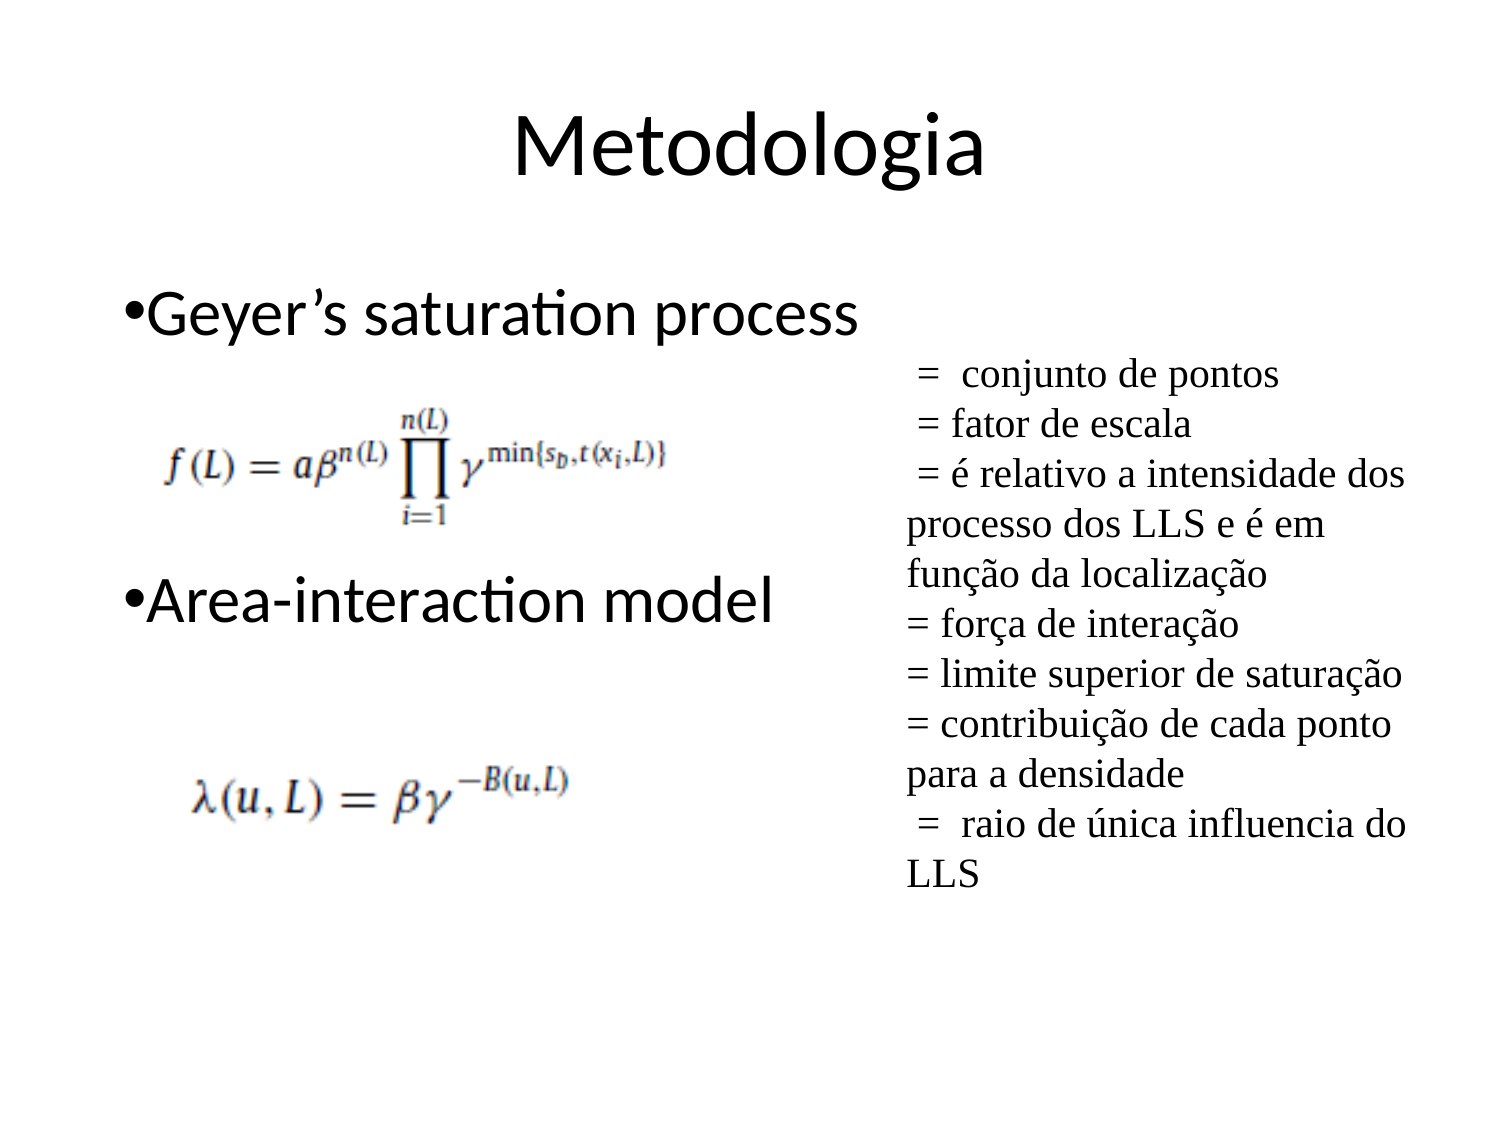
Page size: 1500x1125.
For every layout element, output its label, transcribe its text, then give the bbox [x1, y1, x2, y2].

picture [170, 745, 585, 841]
list Geyer’s saturation process Area-interaction model [75, 262, 1425, 1005]
title Metodologia [75, 45, 1425, 233]
picture [123, 397, 705, 551]
